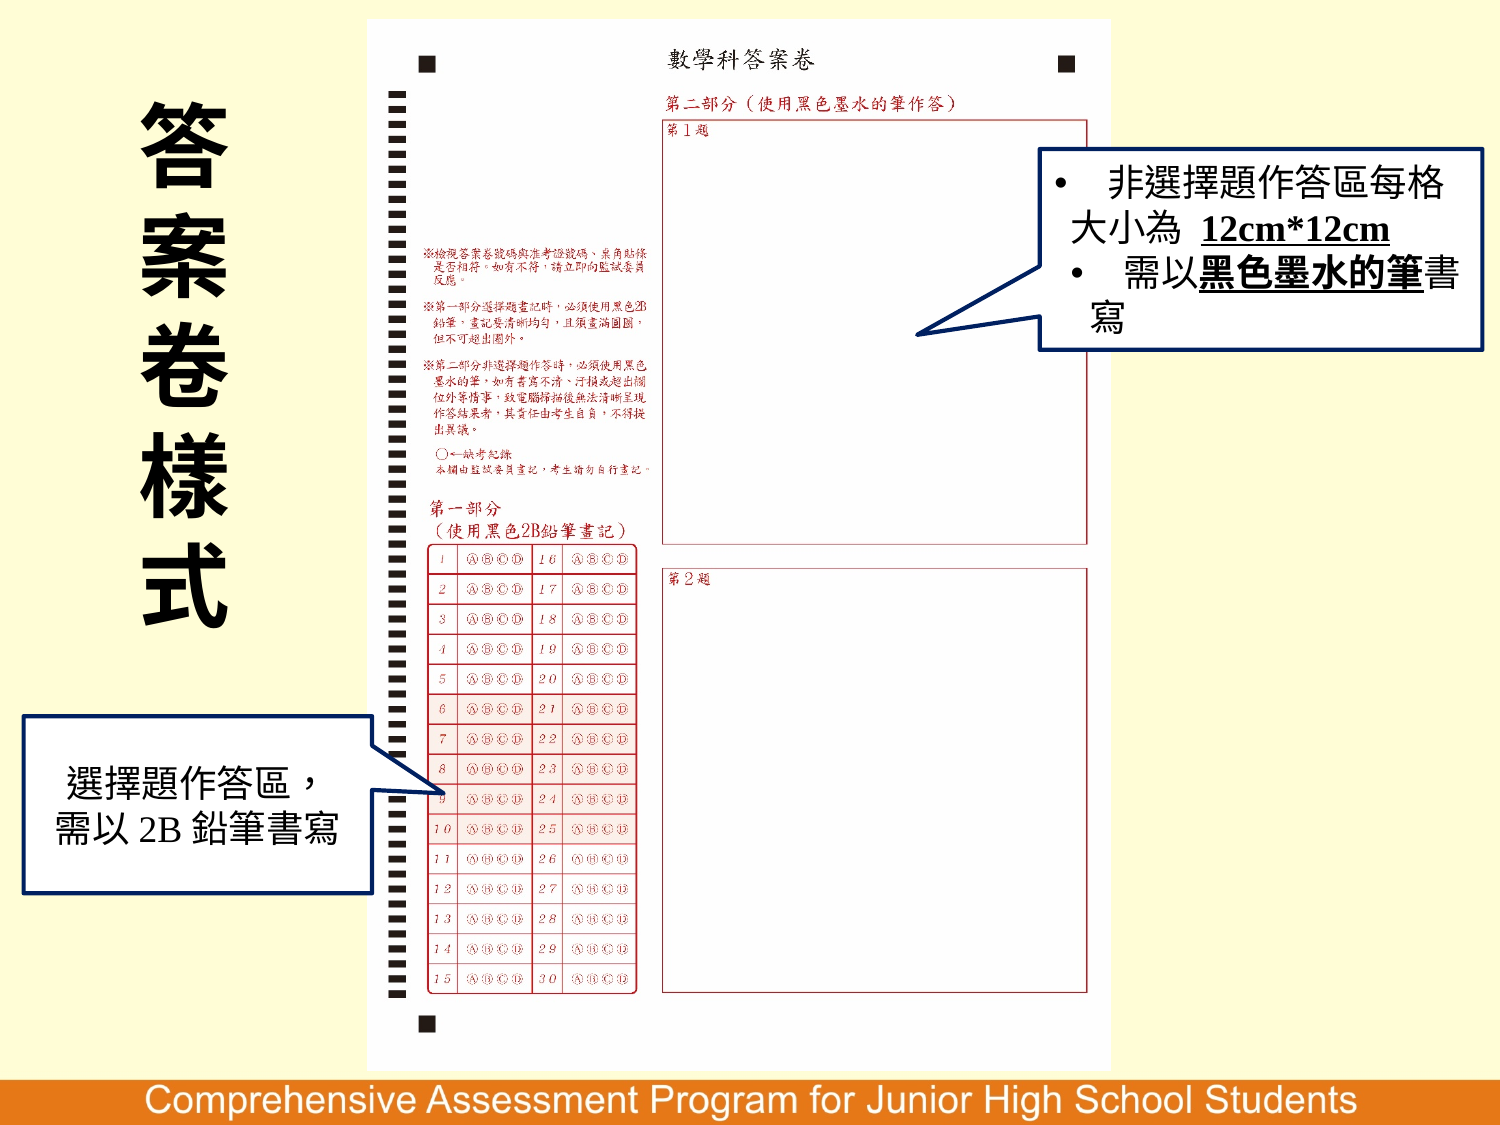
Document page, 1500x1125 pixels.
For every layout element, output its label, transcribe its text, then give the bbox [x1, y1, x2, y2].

picture [0, 0, 1500, 1125]
text_box 答案卷樣式 [100, 0, 268, 714]
text_box 非選擇題作答區每格 大小為 12cm*12cm 需以黑色墨水的筆書寫 [1115, 146, 1485, 352]
text_box 選擇題作答區， 需以2B鉛筆書寫 [21, 714, 361, 896]
